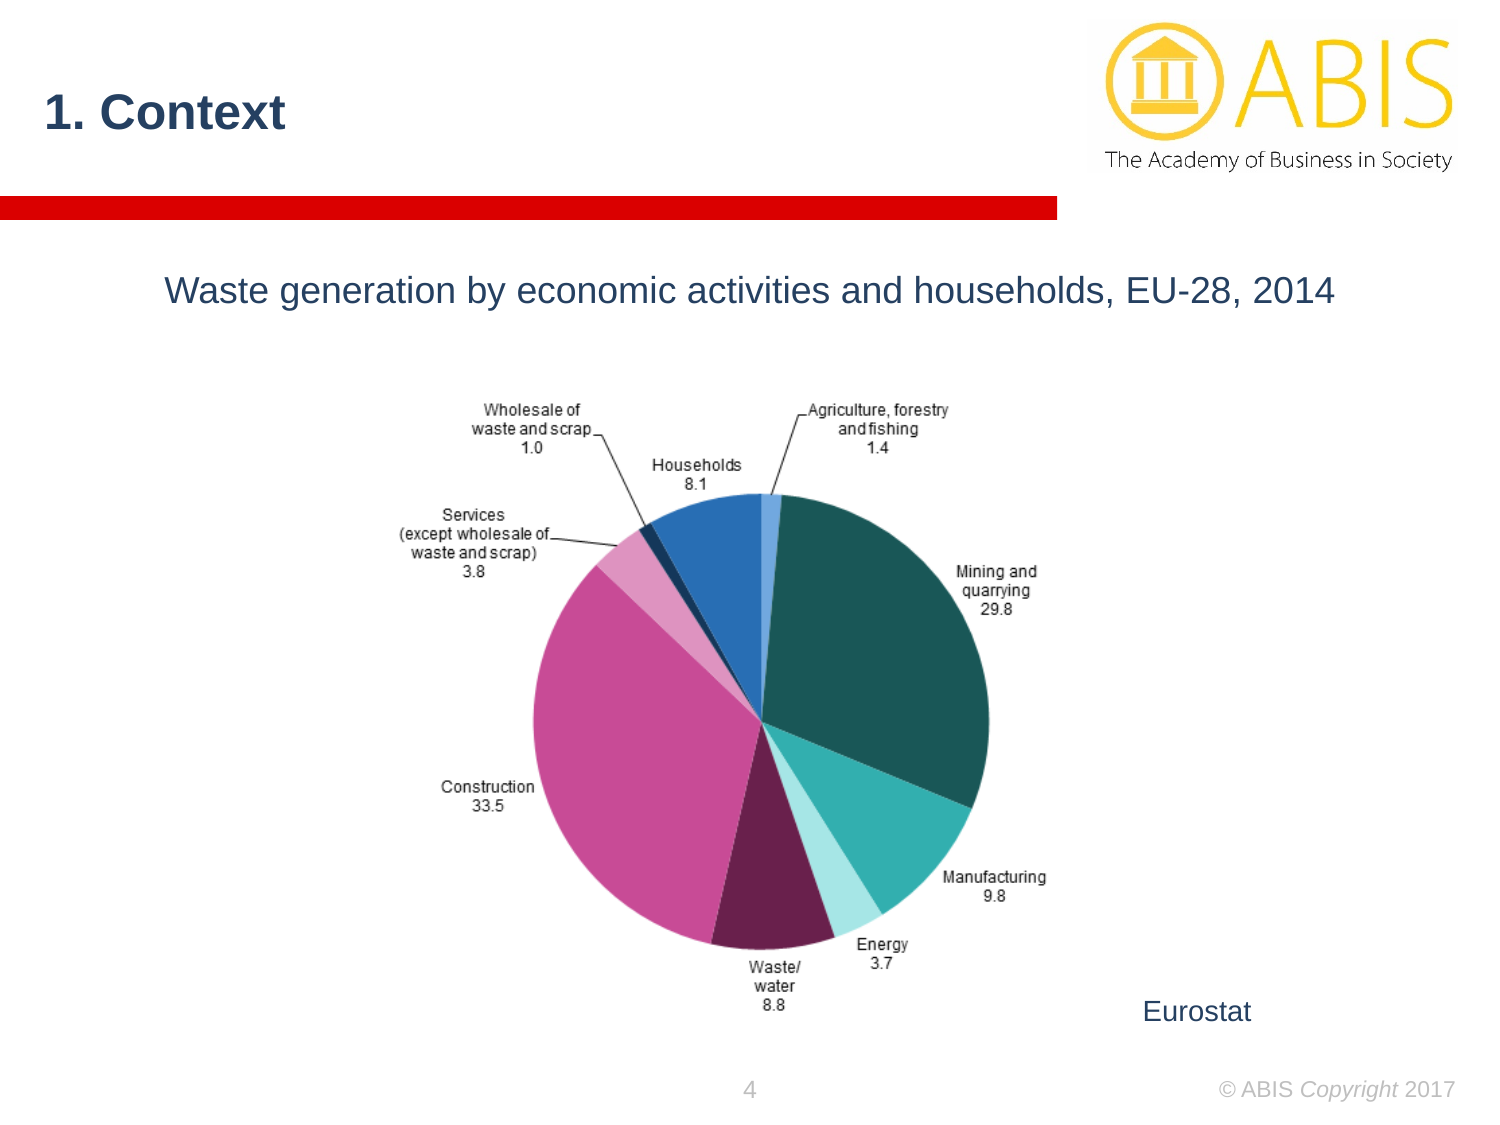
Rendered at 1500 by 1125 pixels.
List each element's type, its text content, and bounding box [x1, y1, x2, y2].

picture [176, 385, 1324, 1065]
picture [1282, 19, 1458, 173]
slide_number 4 [575, 1073, 925, 1119]
list 1. Context [29, 0, 1282, 220]
text_box Waste generation by economic activities and households, EU-28, 2014 [82, 258, 1418, 319]
